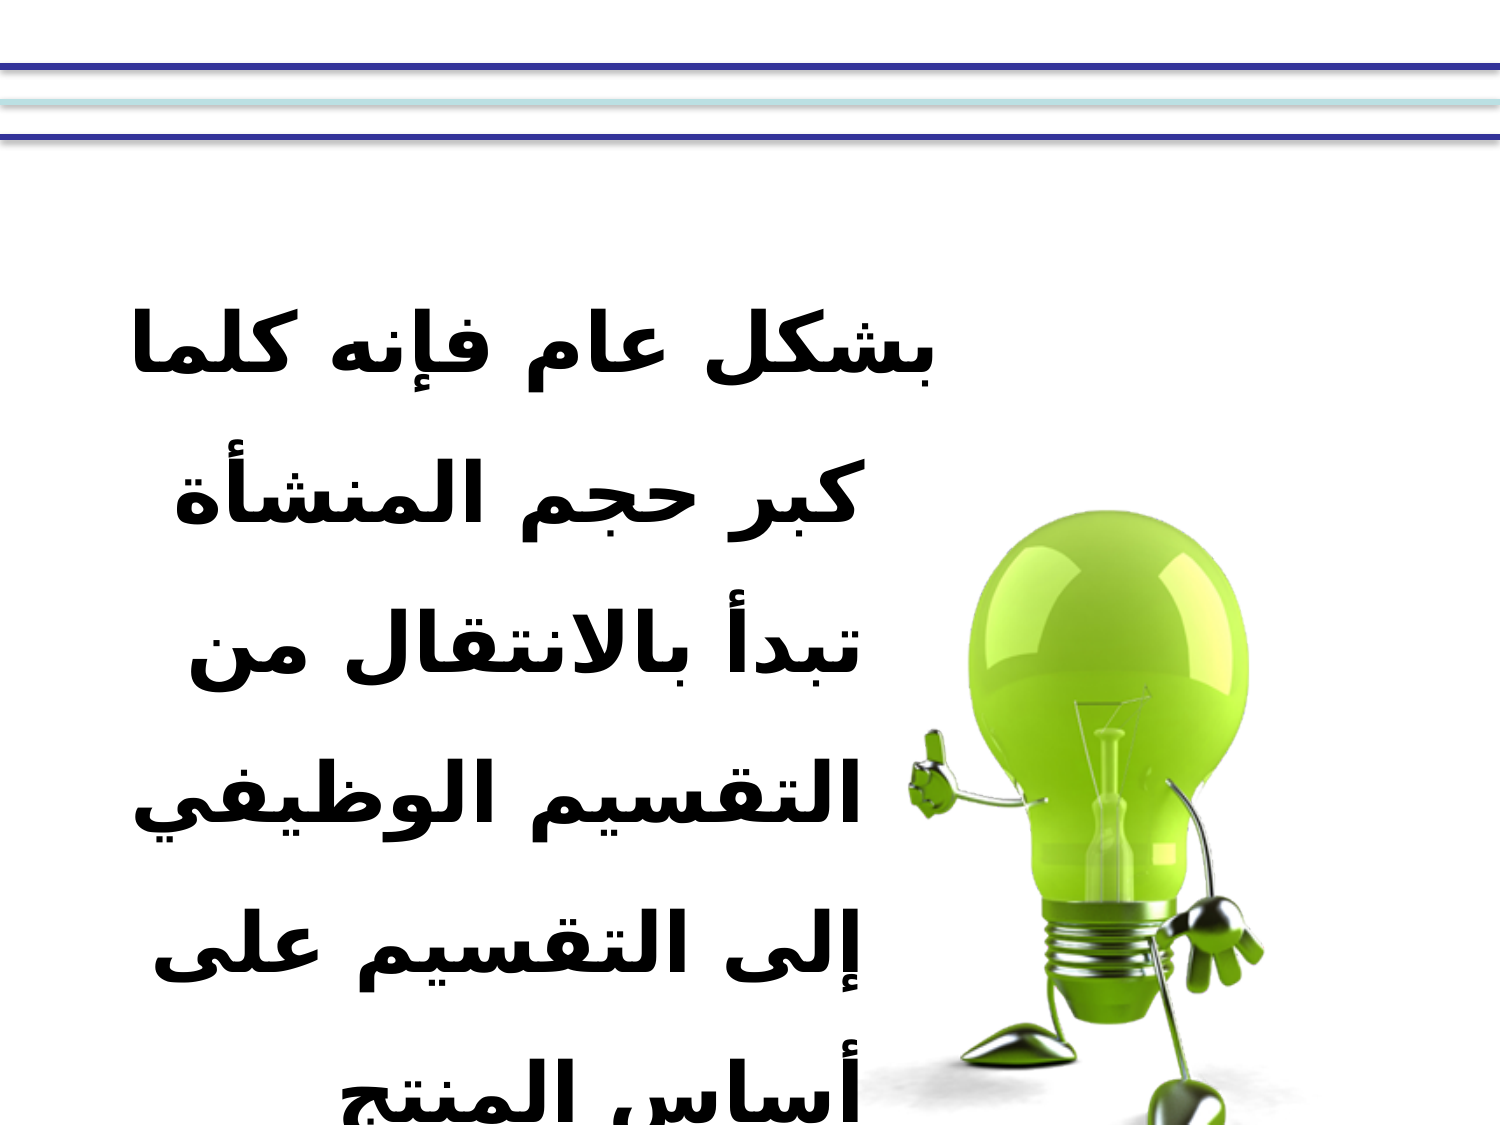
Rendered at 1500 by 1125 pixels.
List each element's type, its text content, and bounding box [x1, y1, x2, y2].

list بشكل عام فإنه كلما كبر حجم المنشأة تبدأ بالانتقال من التقسيم الوظيفي إلى التقسيم على أساس المنتج [17, 231, 975, 1083]
picture [714, 467, 1500, 1125]
